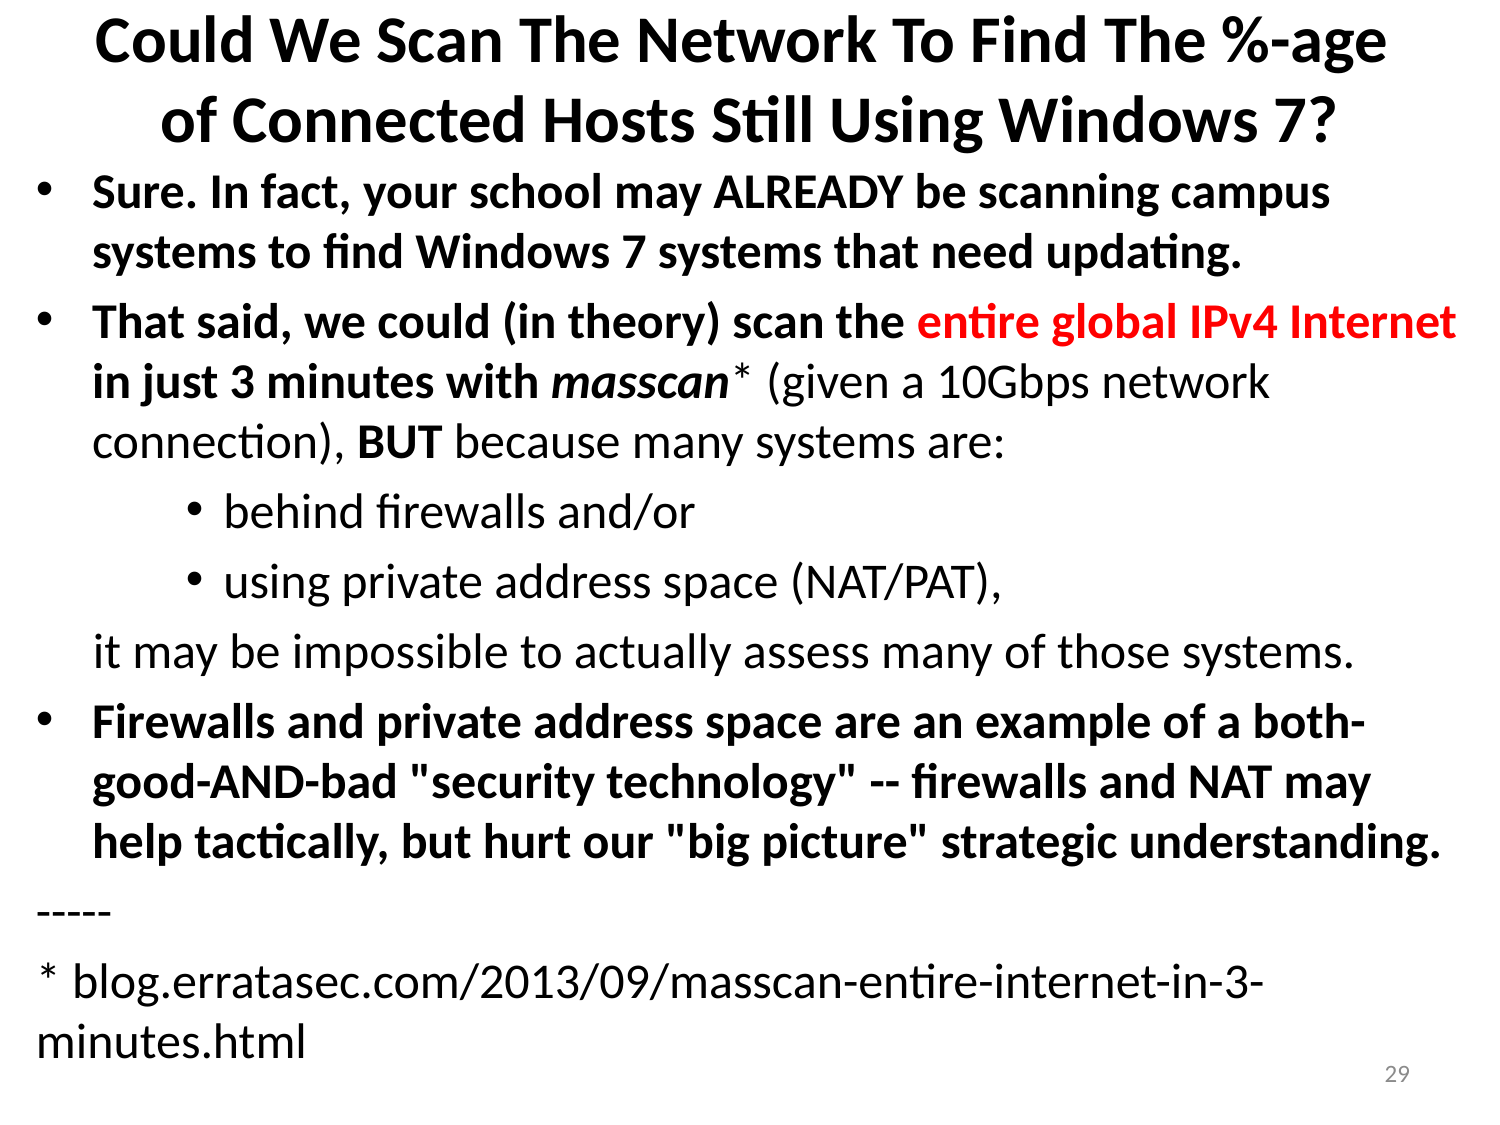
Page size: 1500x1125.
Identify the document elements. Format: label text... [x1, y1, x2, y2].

list Sure. In fact, your school may ALREADY be scanning campus systems to find Windows 7 systems that need updating. That said, we could (in theory) scan the entire global IPv4 Internet in just 3 minutes with masscan* (given a 10Gbps network connection), BUT because many systems are: behind firewalls and/or using private address space (NAT/PAT), it may be impossible to actually assess many of those systems. Firewalls and private address space are an example of a both-good-AND-bad "security technology" -- firewalls and NAT may help tactically, but hurt our "big picture" strategic understanding. ----- * blog.erratasec.com/2013/09/masscan-entire-internet-in-3-minutes.html [20, 150, 1474, 1103]
slide_number 29 [1074, 1042, 1425, 1103]
title Could We Scan The Network To Find The %-age of Connected Hosts Still Using Windows 7? [0, 0, 1500, 151]
